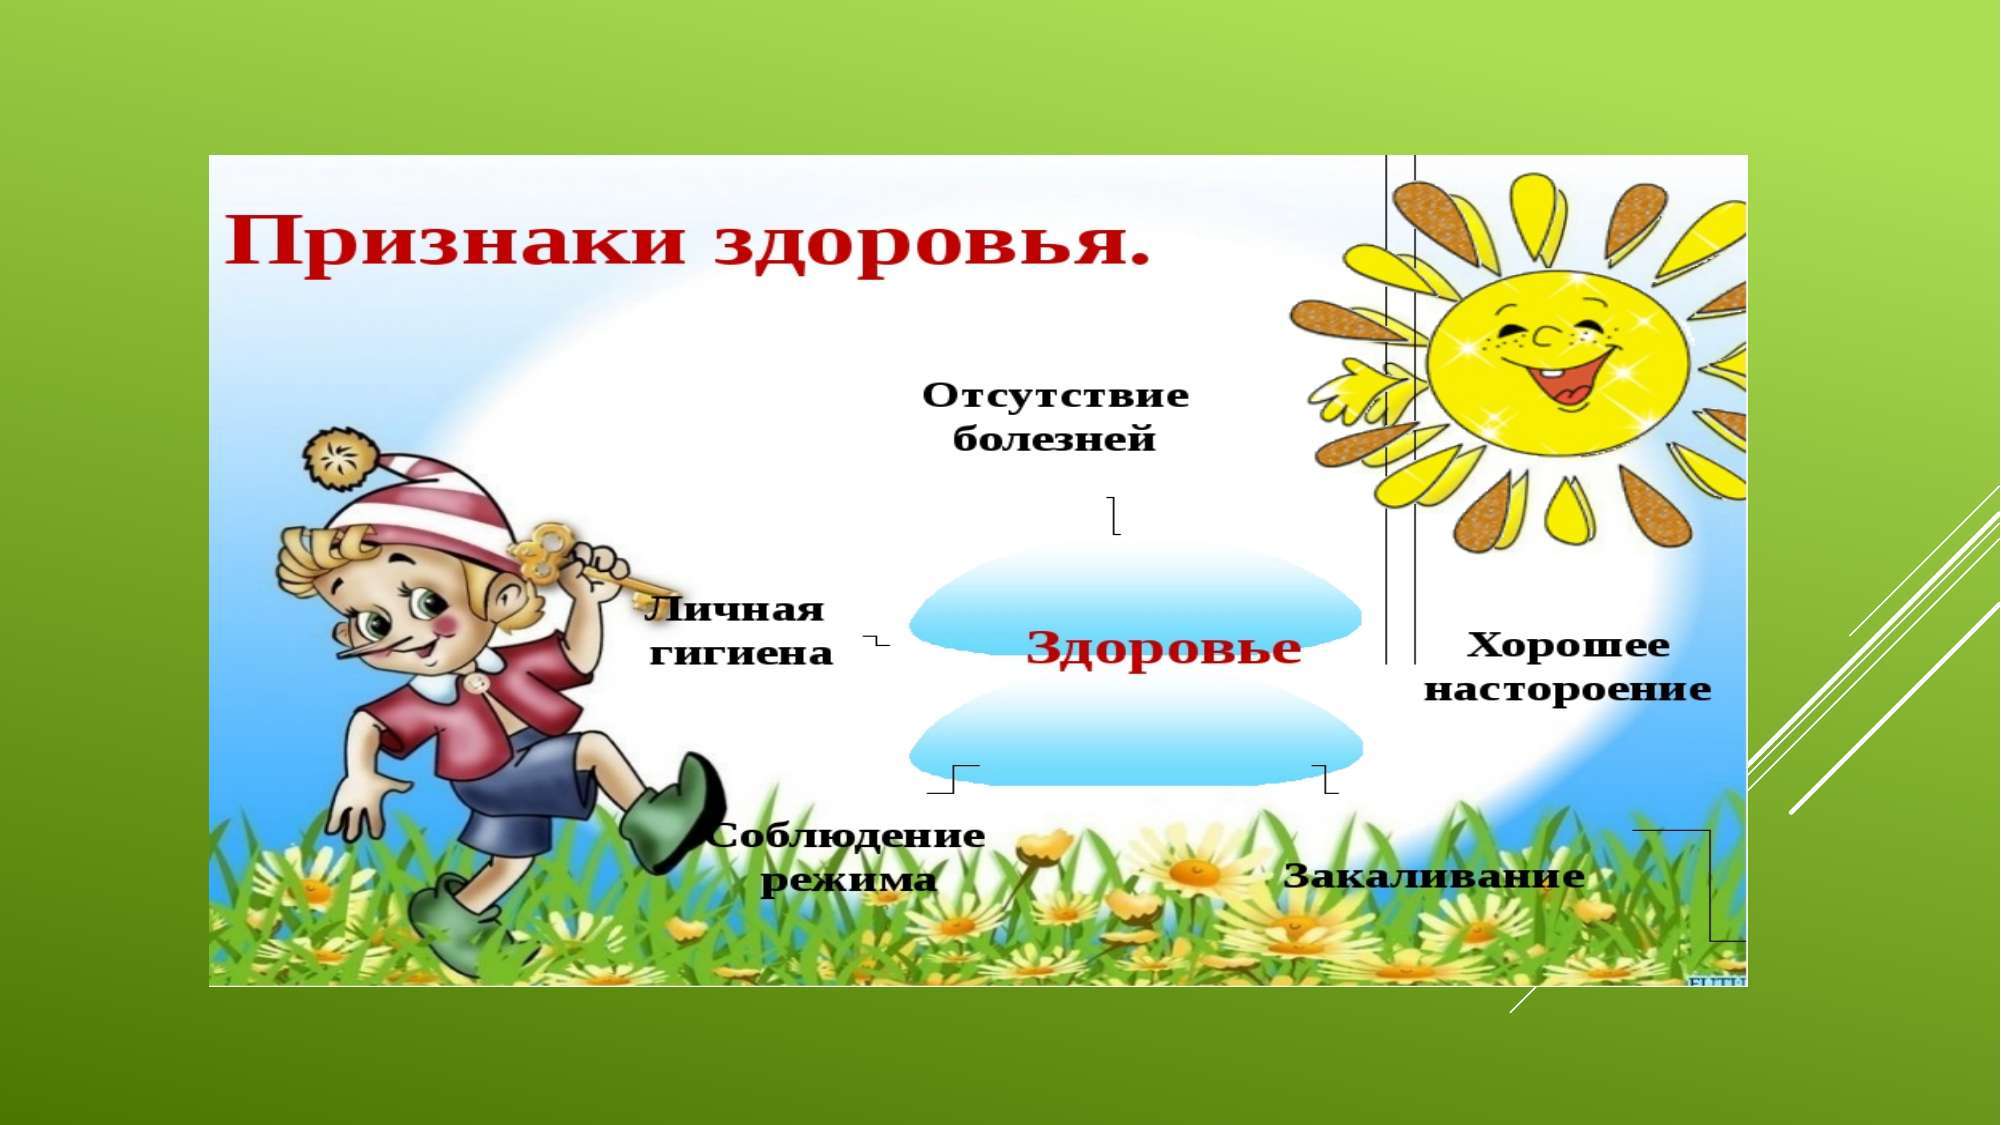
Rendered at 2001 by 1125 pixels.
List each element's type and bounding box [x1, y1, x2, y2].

picture [208, 154, 1748, 987]
